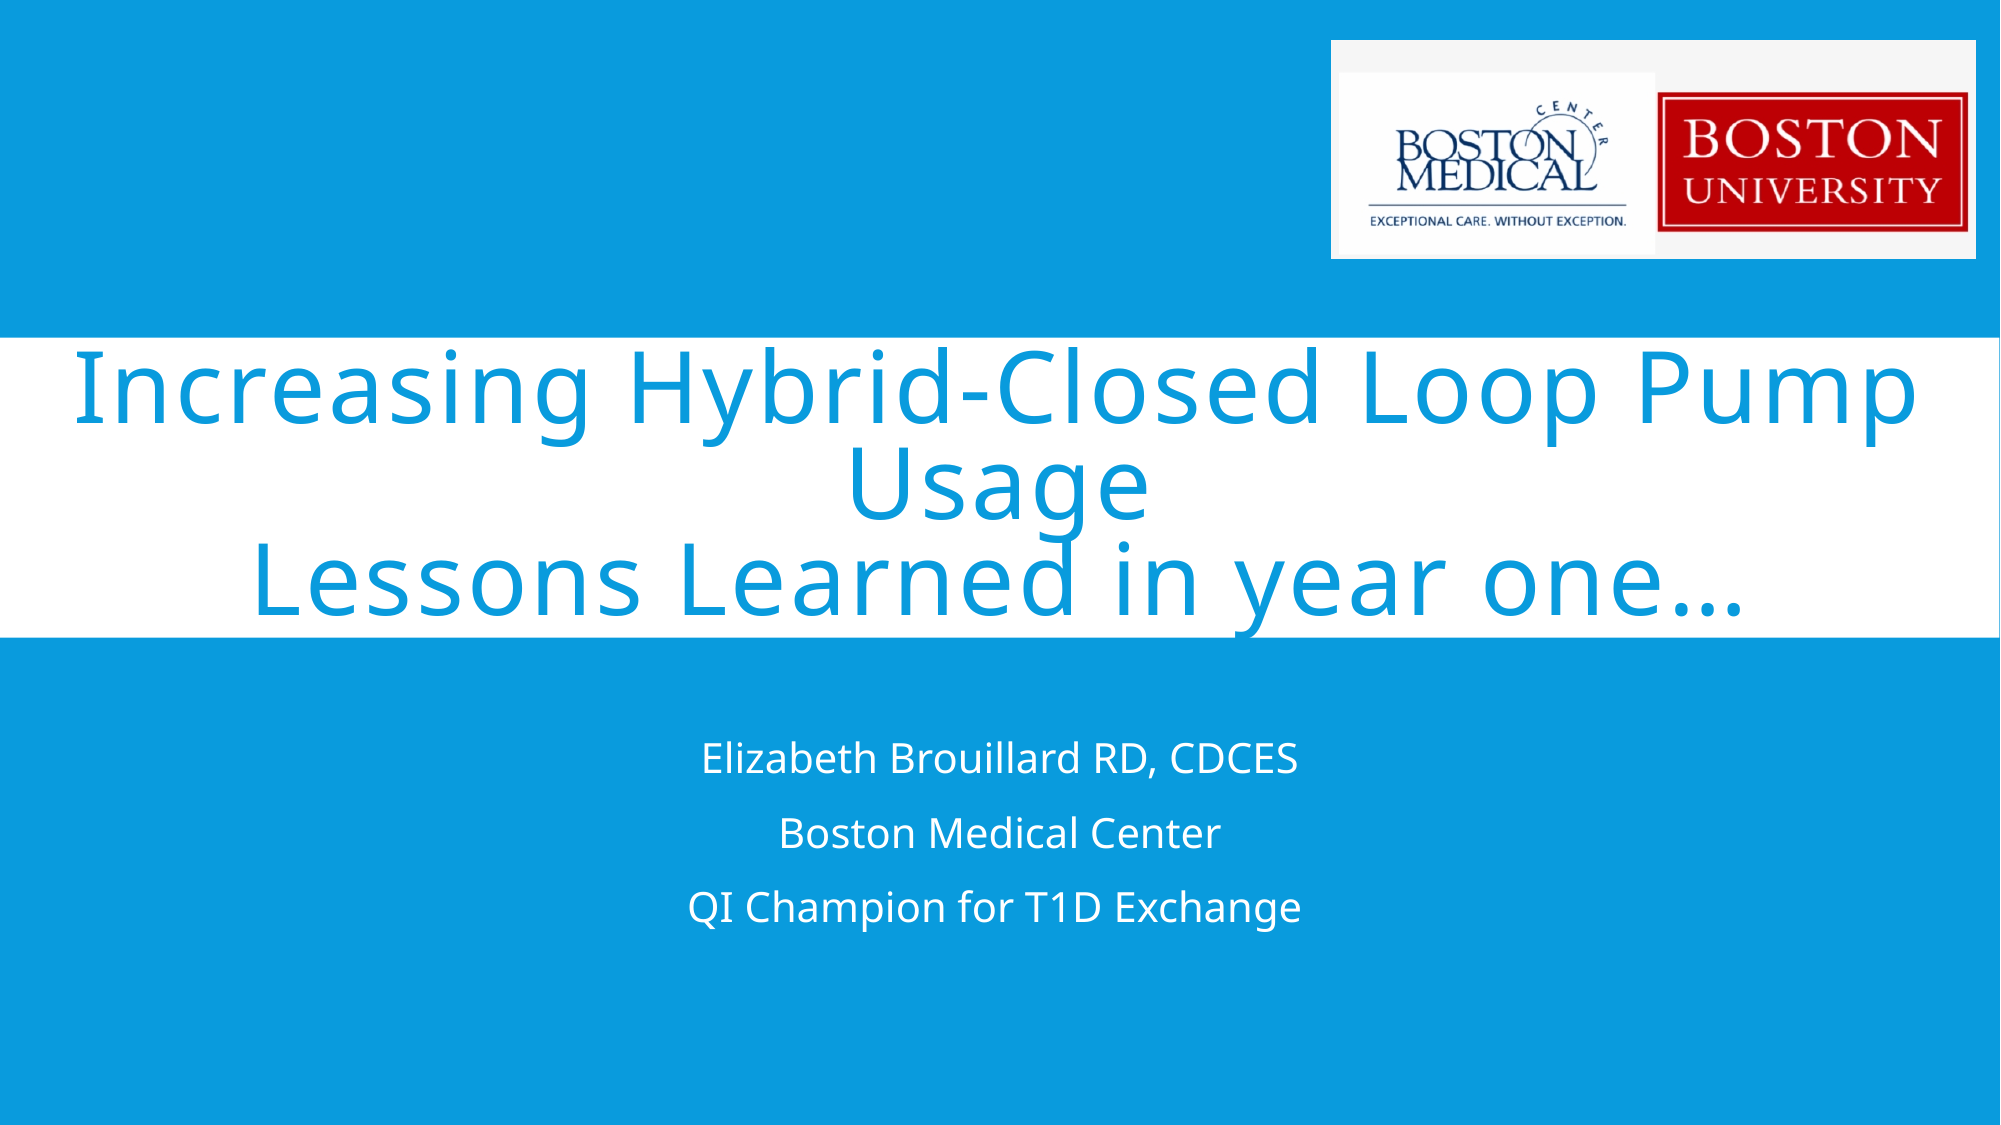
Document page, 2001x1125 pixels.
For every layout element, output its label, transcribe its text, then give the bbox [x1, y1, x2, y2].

subtitle Elizabeth Brouillard RD, CDCES Boston Medical Center QI Champion for T1D Exchange [249, 730, 1750, 946]
title Increasing Hybrid-Closed Loop Pump Usage Lessons Learned in year one… [0, 394, 2000, 587]
picture [1332, 41, 1975, 258]
